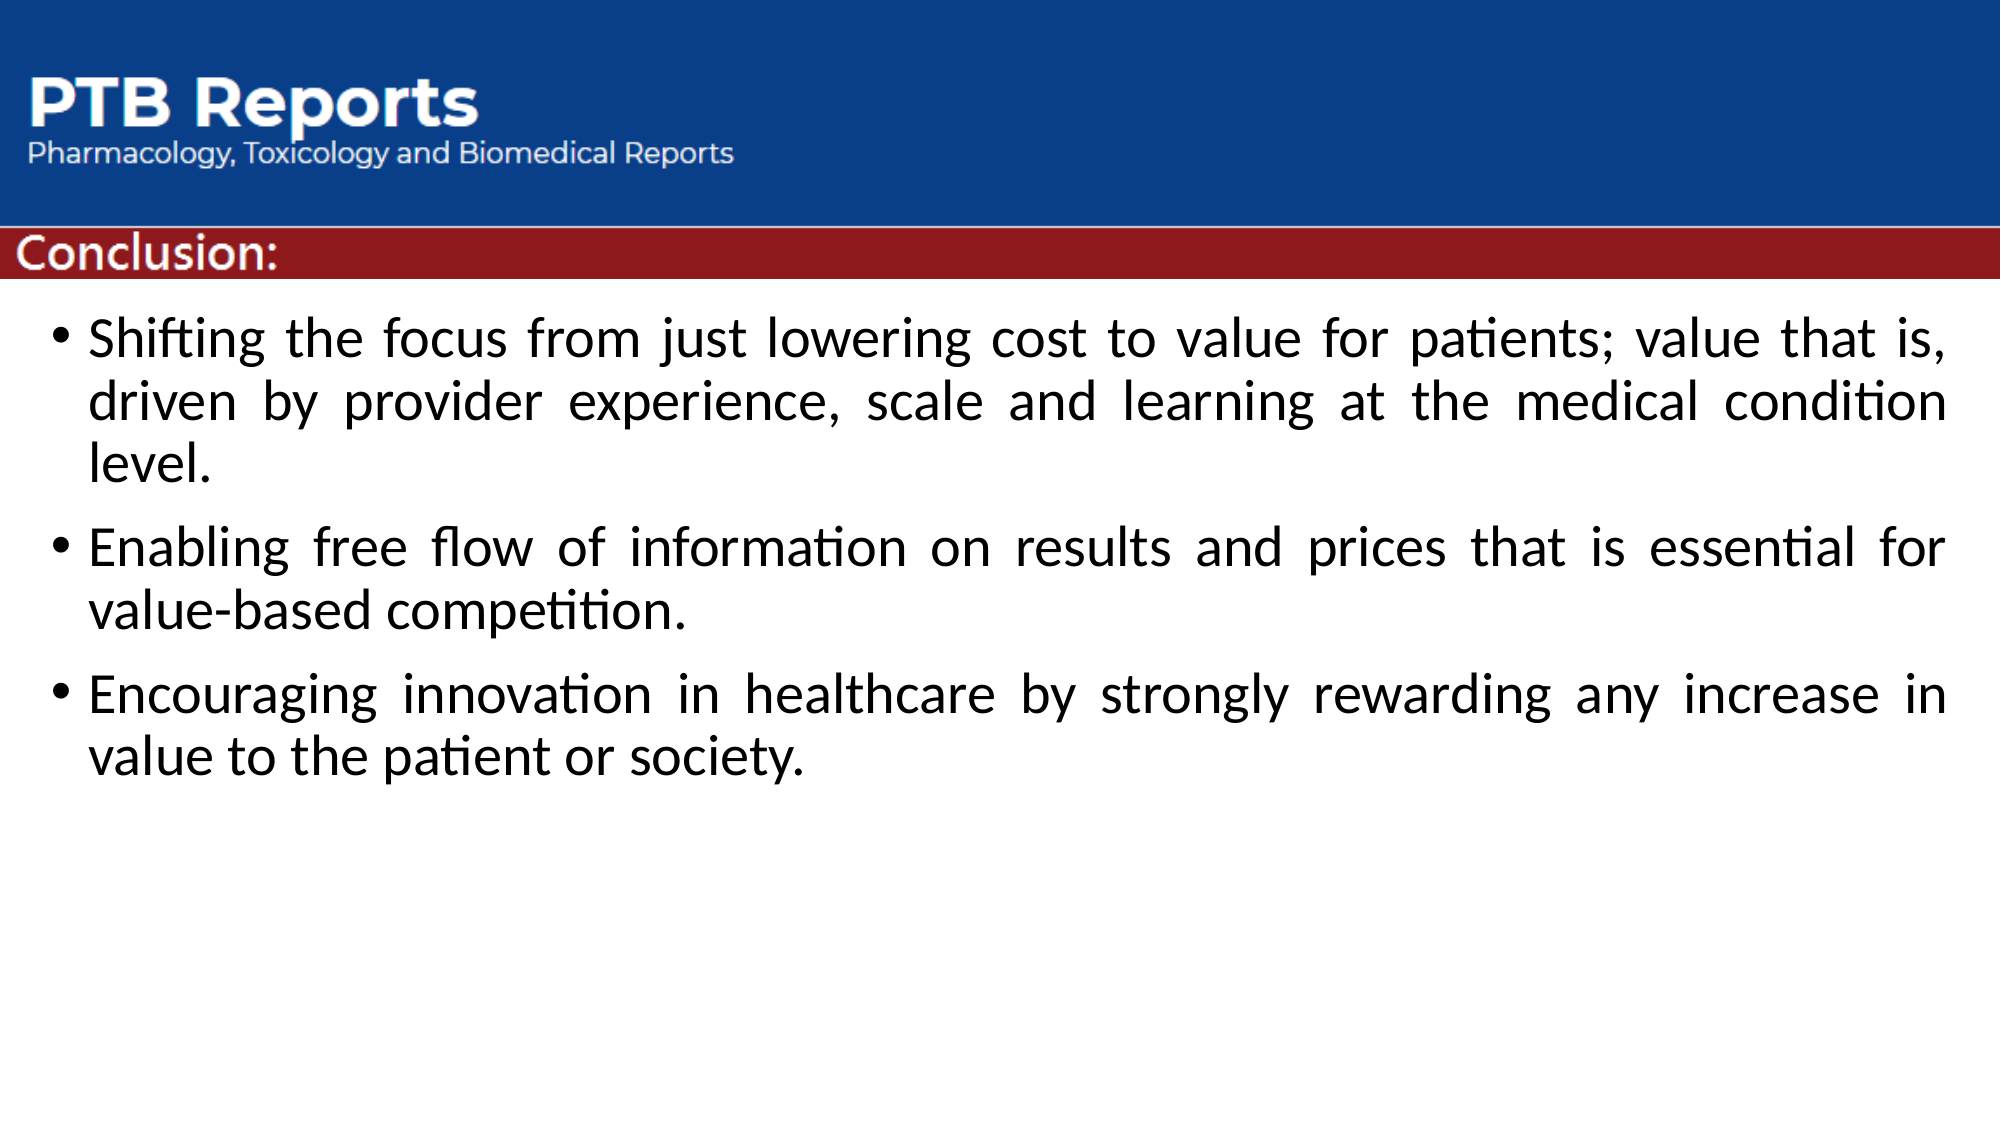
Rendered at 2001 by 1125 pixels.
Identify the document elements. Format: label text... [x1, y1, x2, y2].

picture [0, 0, 2000, 279]
list Shifting the focus from just lowering cost to value for patients; value that is, driven by provider experience, scale and learning at the medical condition level. Enabling free flow of information on results and prices that is essential for value-based competition. Encouraging innovation in healthcare by strongly rewarding any increase in value to the patient or society. [35, 299, 1964, 1107]
